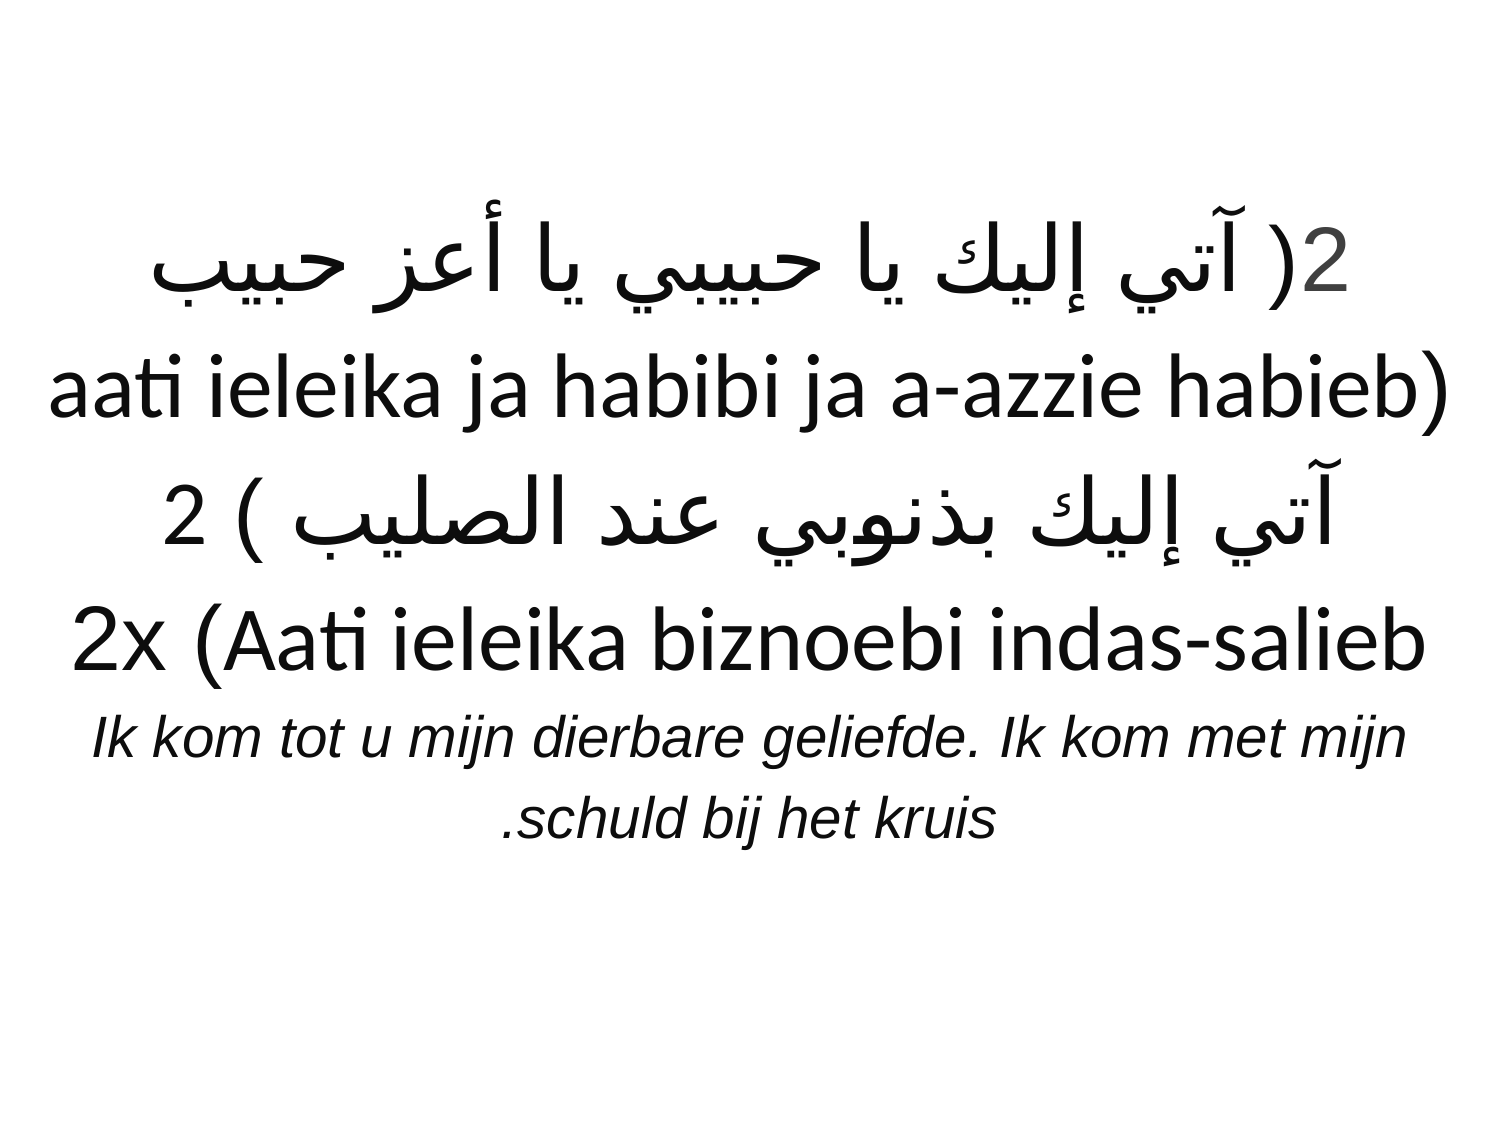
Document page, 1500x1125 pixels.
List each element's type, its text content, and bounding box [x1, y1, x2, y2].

title 2( آتي إليك يا حبيبي يا أعز حبيب (aati ieleika ja habibi ja a-azzie habieb آتي إليك بذنوبي عند الصليب ) 2 Aati ieleika biznoebi indas-salieb) 2x Ik kom tot u mijn dierbare geliefde. Ik kom met mijn schuld bij het kruis. [29, 45, 1471, 988]
